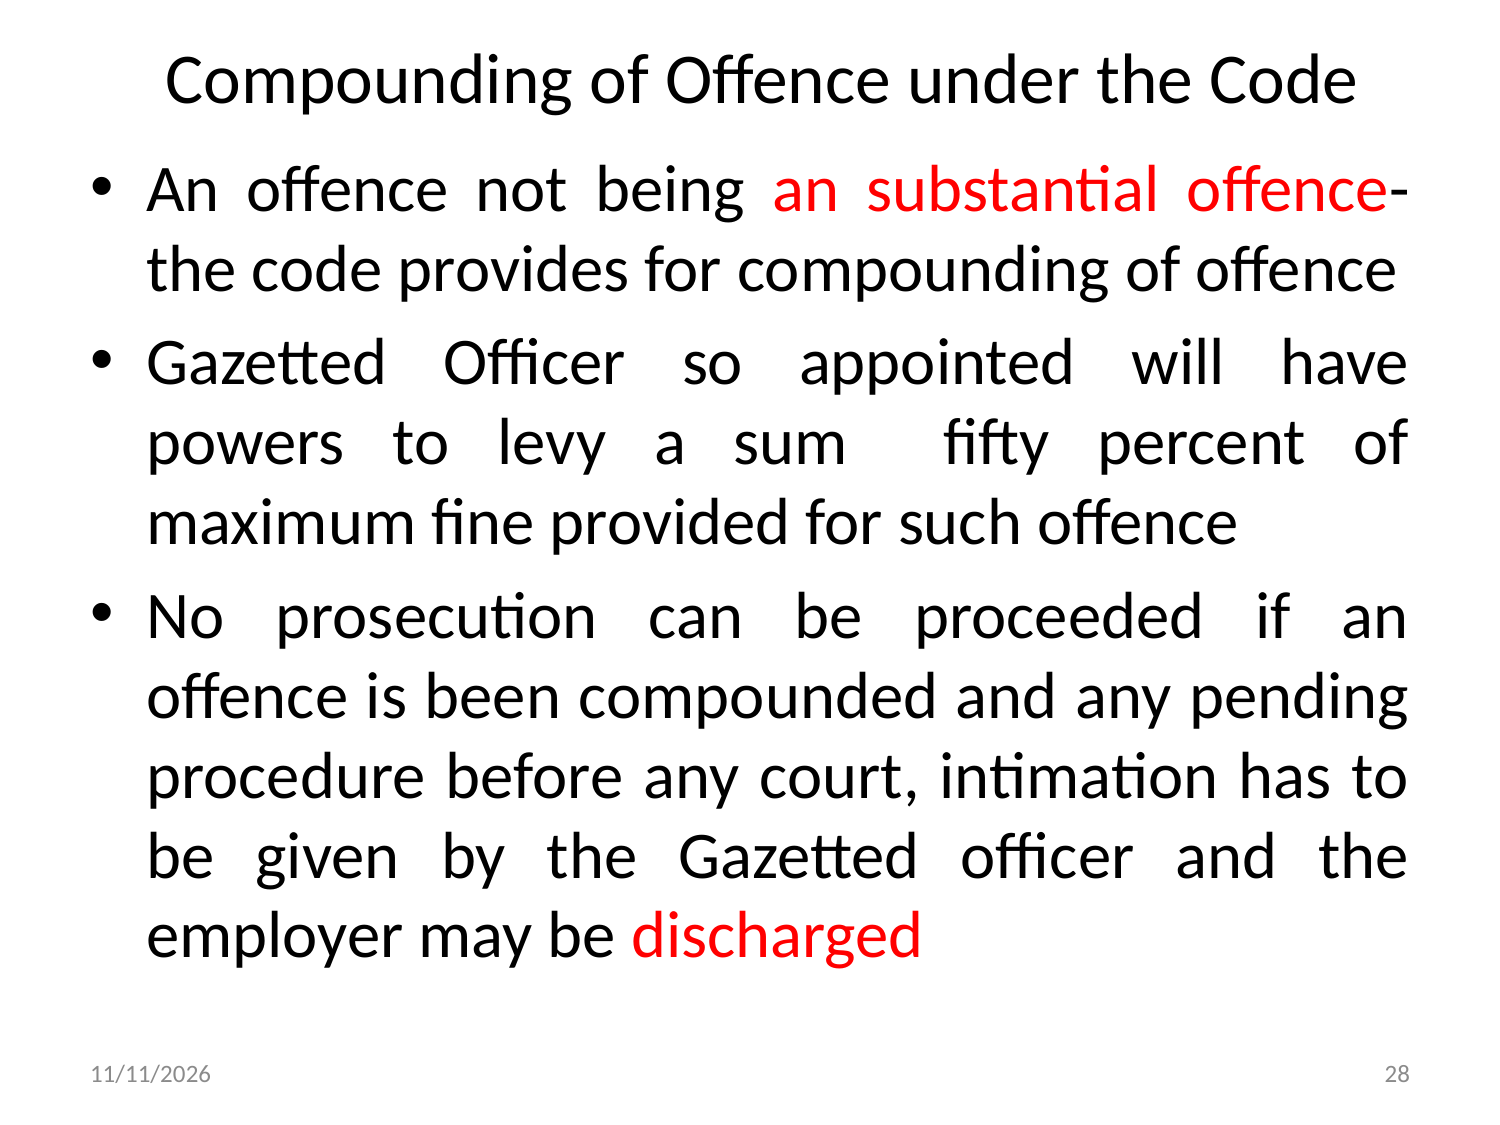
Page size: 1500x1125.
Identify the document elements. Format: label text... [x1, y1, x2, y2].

title Compounding of Offence under the Code [24, 0, 1500, 150]
list An offence not being an substantial offence- the code provides for compounding of offence Gazetted Officer so appointed will have powers to levy a sum fifty percent of maximum fine provided for such offence No prosecution can be proceeded if an offence is been compounded and any pending procedure before any court, intimation has to be given by the Gazetted officer and the employer may be discharged [75, 137, 1425, 1005]
slide_number 28 [1074, 1042, 1425, 1103]
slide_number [75, 1042, 425, 1103]
